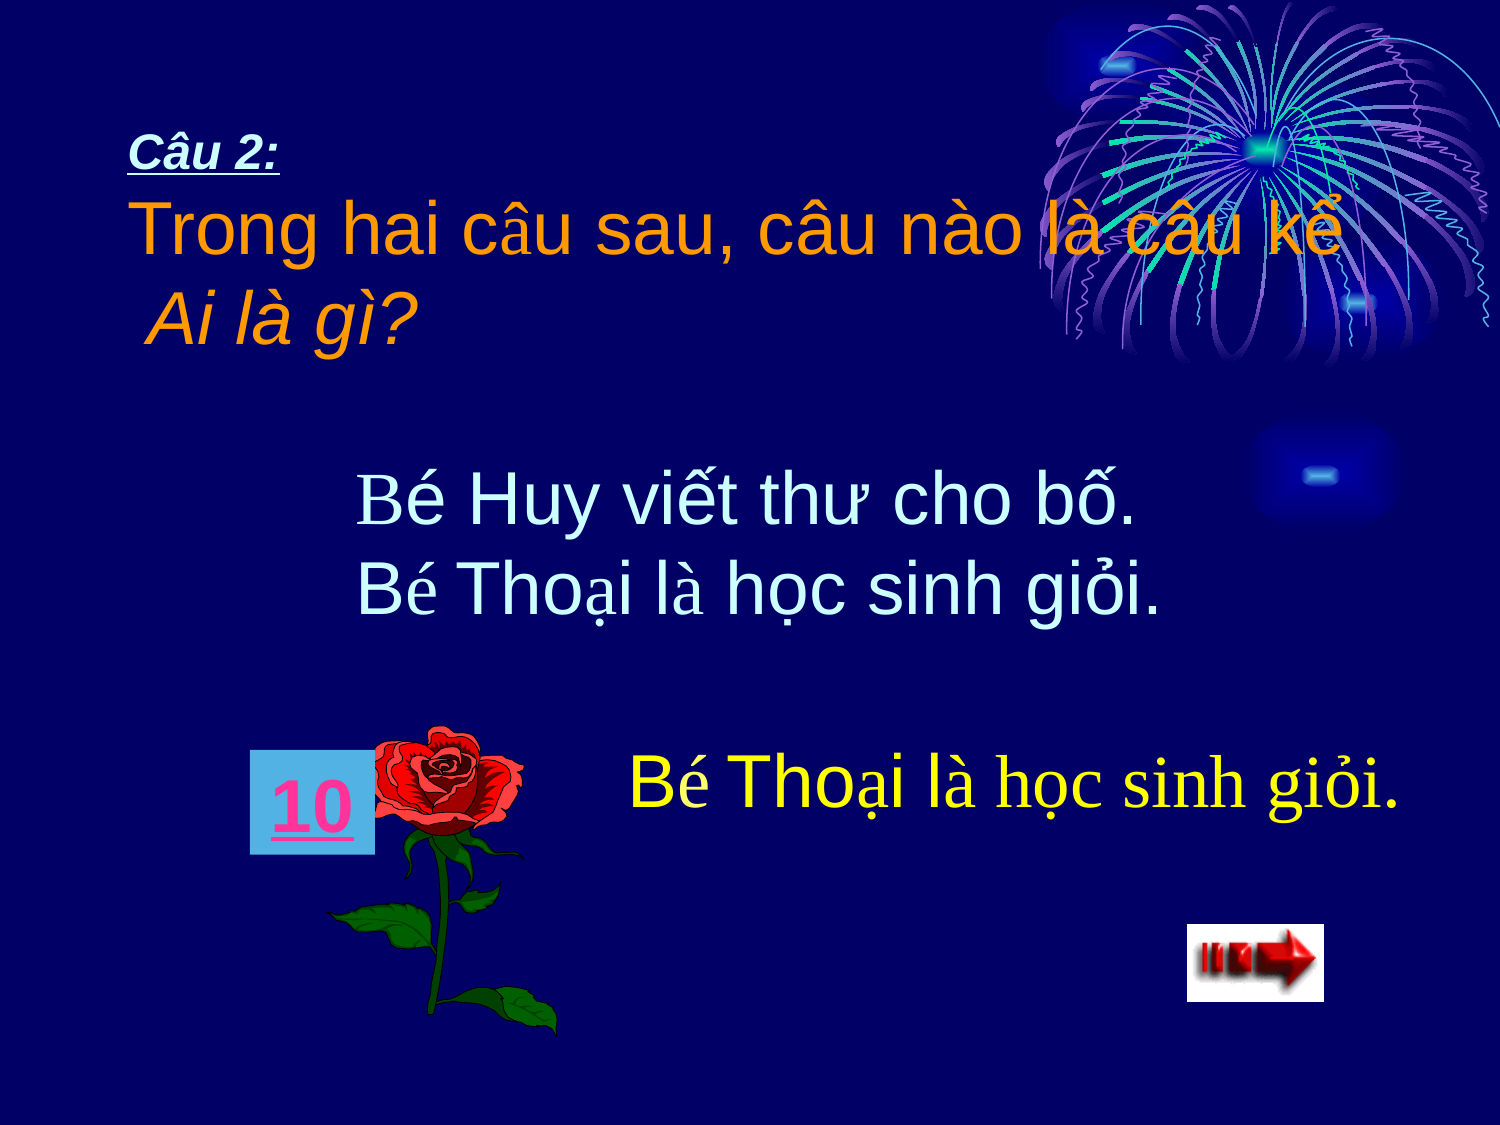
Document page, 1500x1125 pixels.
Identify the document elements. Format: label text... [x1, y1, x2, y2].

text_box Câu 2: Trong hai câu sau, câu nào là câu kể Ai là gì? Bé Huy viết thư cho bố. Bé Thoại là học sinh giỏi. [112, 112, 1375, 638]
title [324, 724, 559, 1038]
picture [1187, 924, 1324, 1002]
text_box 10 [249, 749, 319, 855]
text_box Bé Thoại là học sinh giỏi. [612, 724, 1438, 830]
